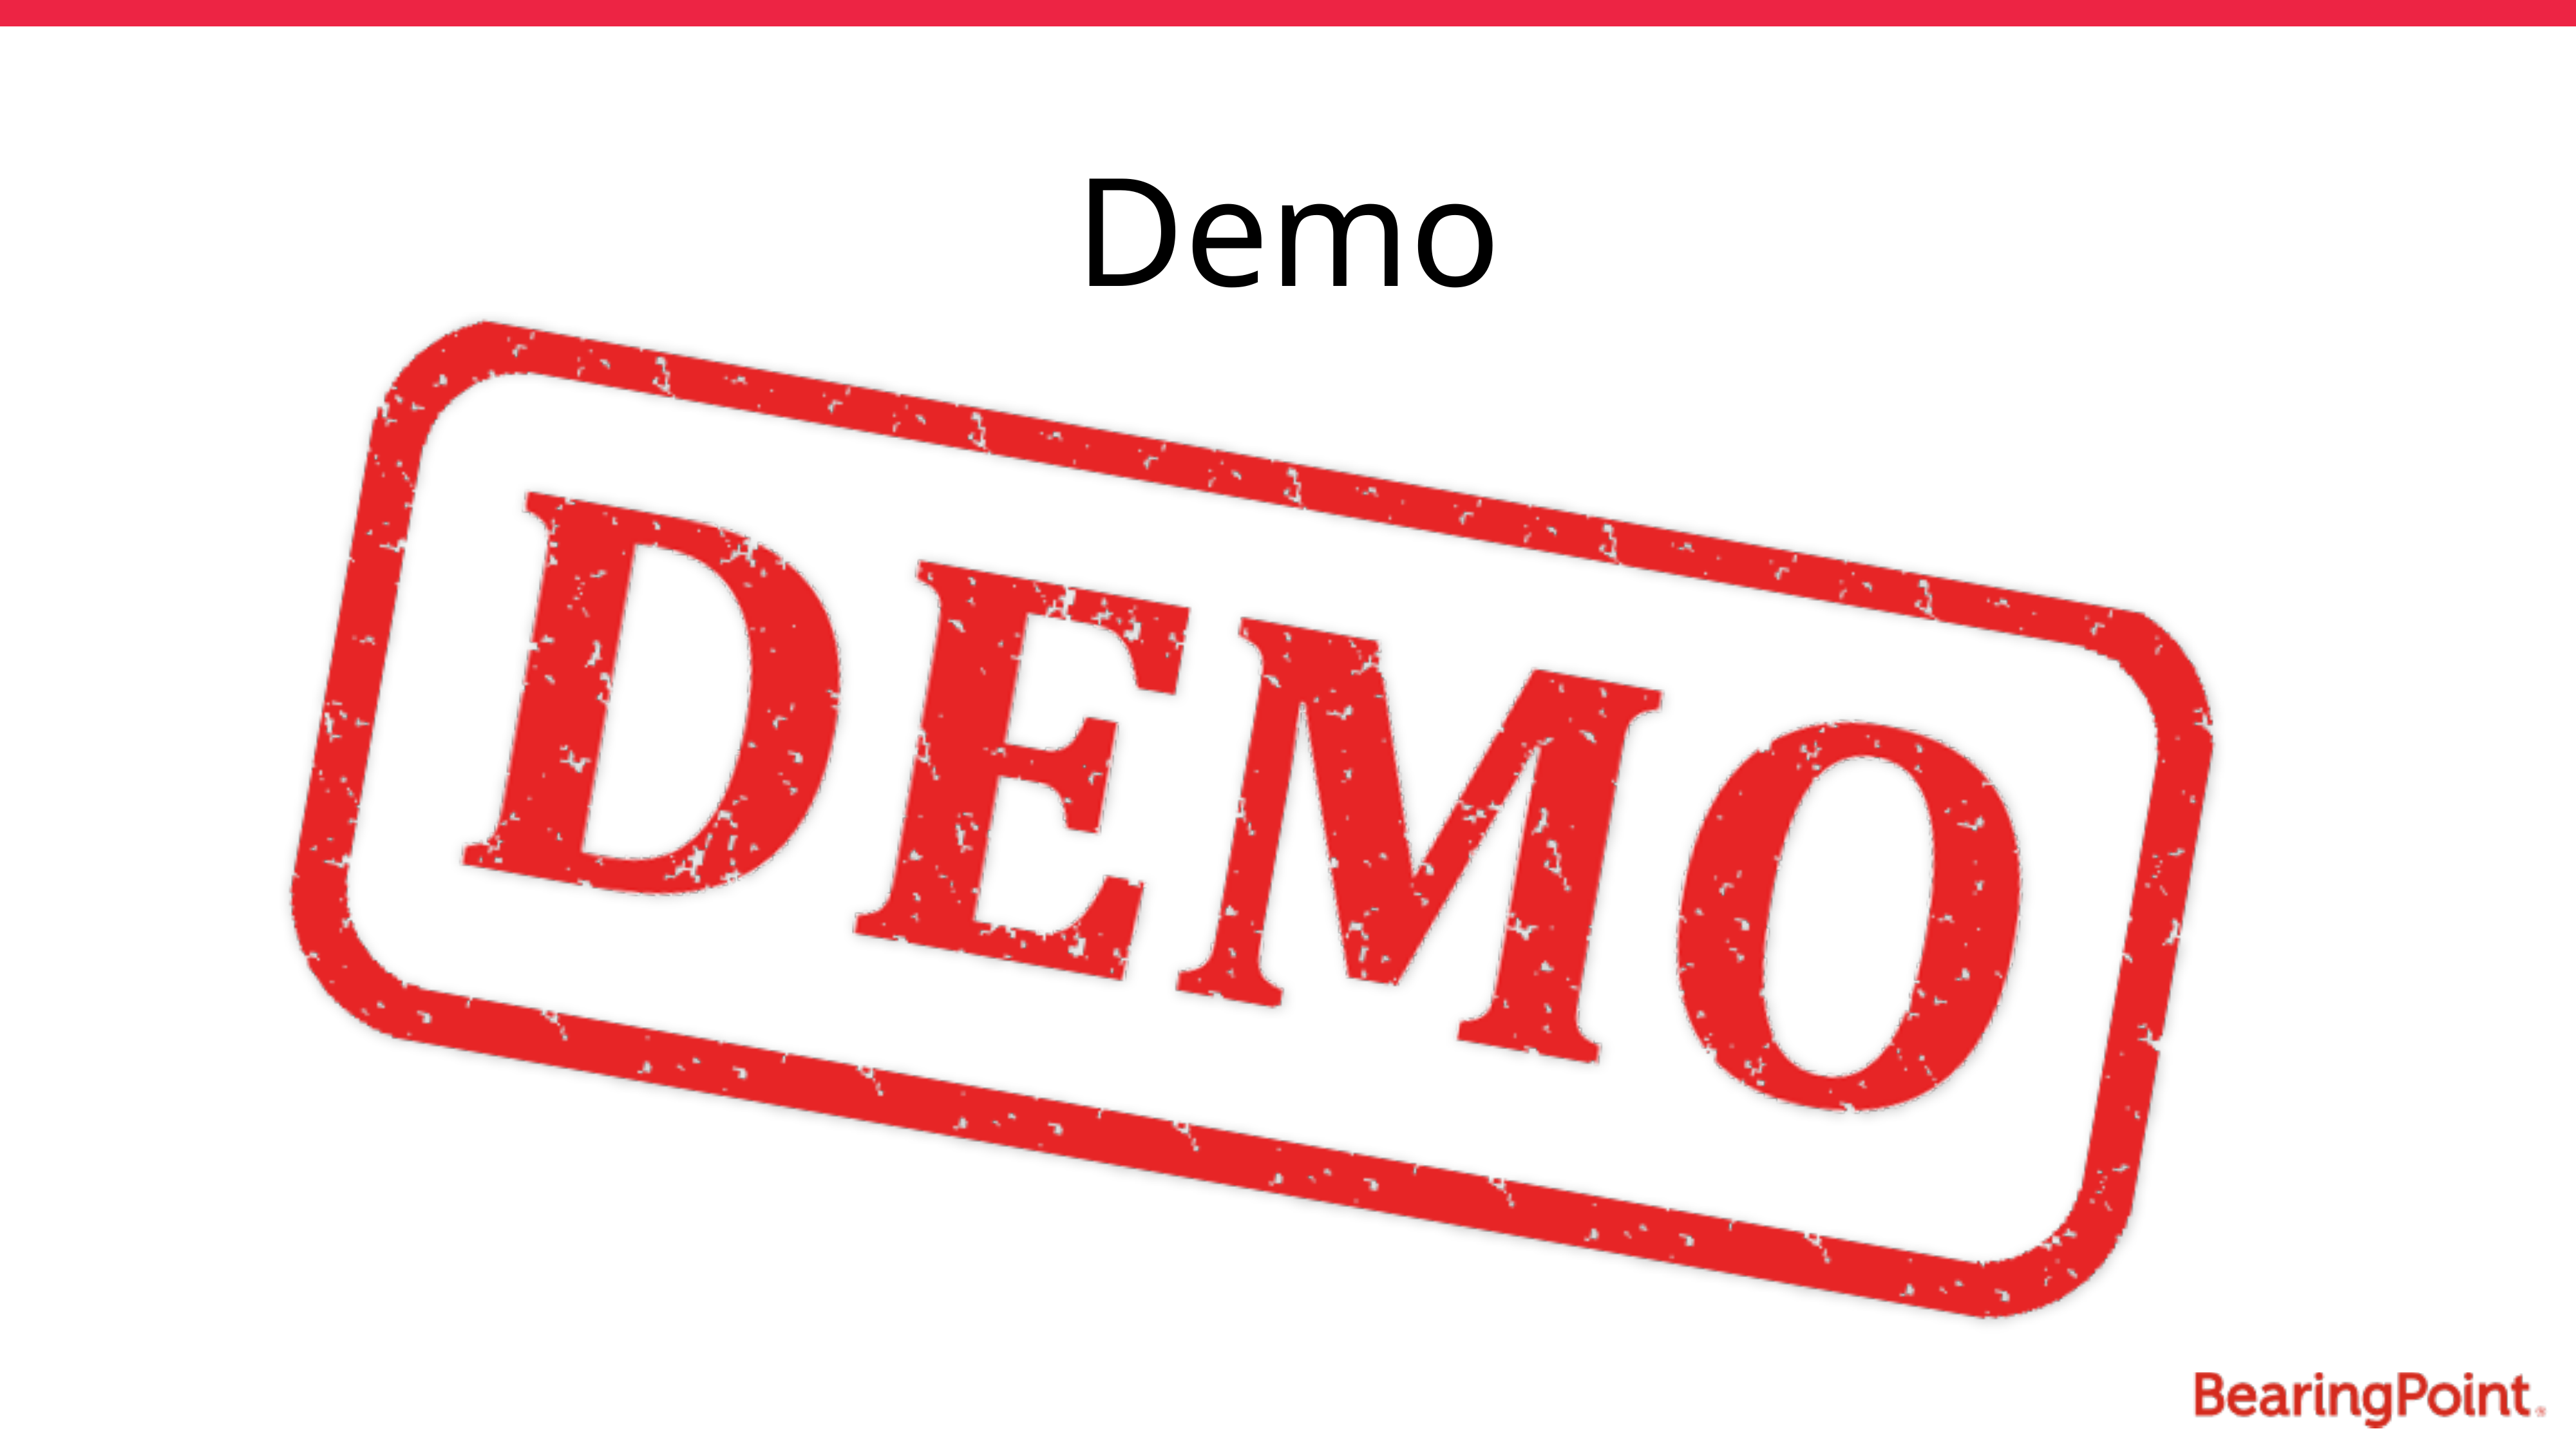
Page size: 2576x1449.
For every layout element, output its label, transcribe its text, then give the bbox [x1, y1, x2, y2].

title Demo [463, 66, 2113, 294]
picture [2192, 1372, 2551, 1428]
picture [0, 302, 2505, 1345]
